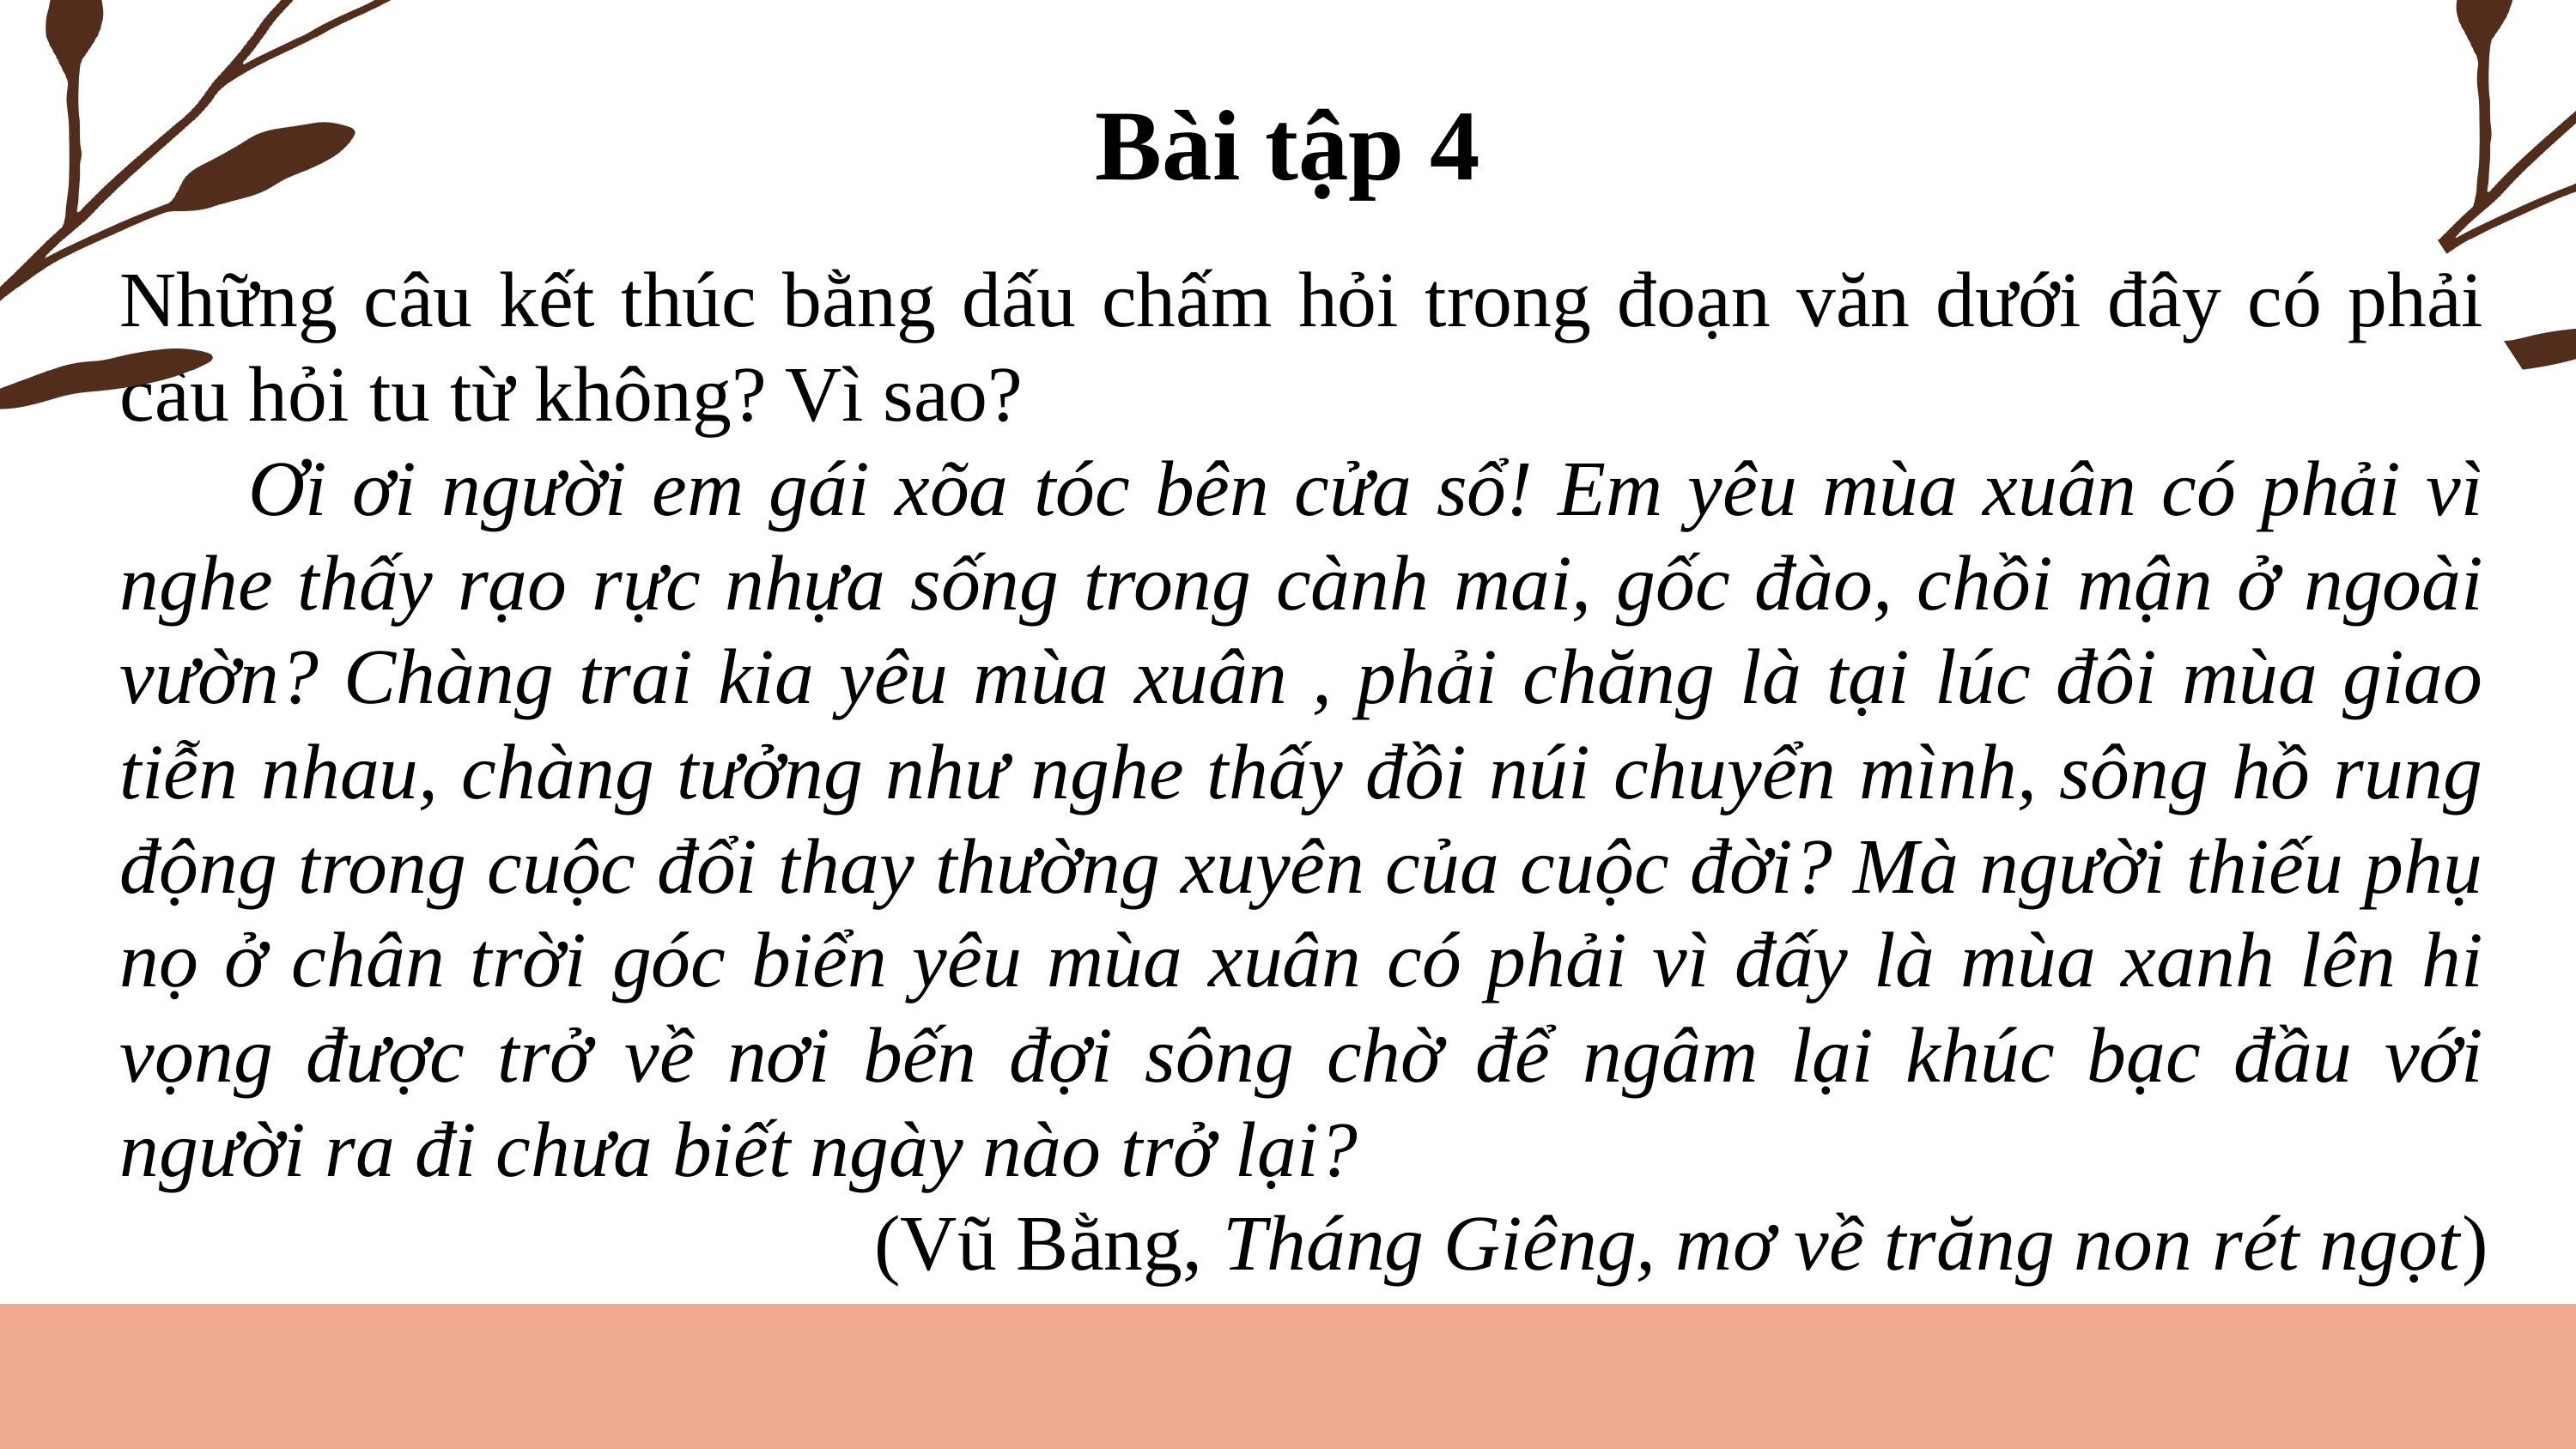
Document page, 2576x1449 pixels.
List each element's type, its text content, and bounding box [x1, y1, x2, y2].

text_box Bài tập 4 [373, 54, 2373, 215]
text_box [2280, 0, 2576, 452]
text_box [0, 1303, 2576, 1449]
text_box [0, 0, 524, 537]
text_box Những câu kết thúc bằng dấu chấm hỏi trong đoạn văn dưới đây có phải câu hỏi tu từ không? Vì sao? Ơi ơi người em gái xõa tóc bên cửa sổ! Em yêu mùa xuân có phải vì nghe thấy rạo rực nhựa sống trong cành mai, gốc đào, chồi mận ở ngoài vườn? Chàng trai kia yêu mùa xuân , phải chăng là tại lúc đôi mùa giao tiễn nhau, chàng tưởng như nghe thấy đồi núi chuyển mình, sông hồ rung động trong cuộc đổi thay thường xuyên của cuộc đời? Mà người thiếu phụ nọ ở chân trời góc biển yêu mùa xuân có phải vì đấy là mùa xanh lên hi vọng được trở về nơi bến đợi sông chờ để ngâm lại khúc bạc đầu với người ra đi chưa biết ngày nào trở lại? (Vũ Bằng, Tháng Giêng, mơ về trăng non rét ngọt) [106, 241, 2501, 1293]
